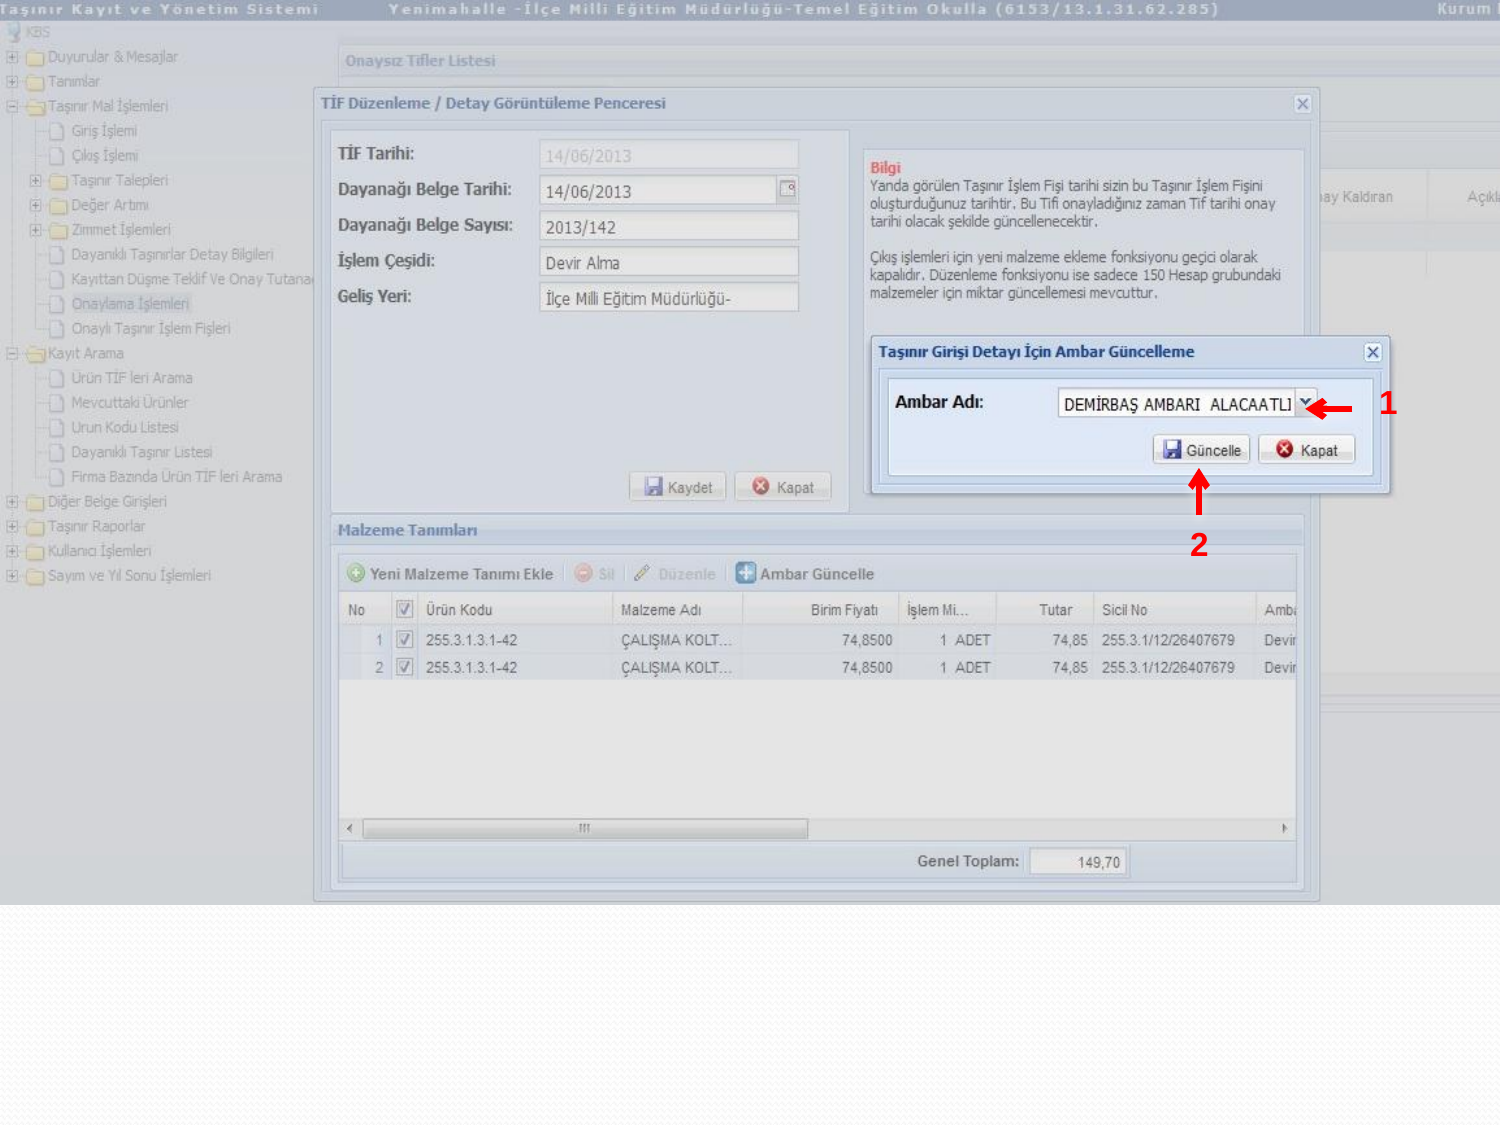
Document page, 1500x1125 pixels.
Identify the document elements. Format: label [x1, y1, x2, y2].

picture [0, 0, 1500, 906]
